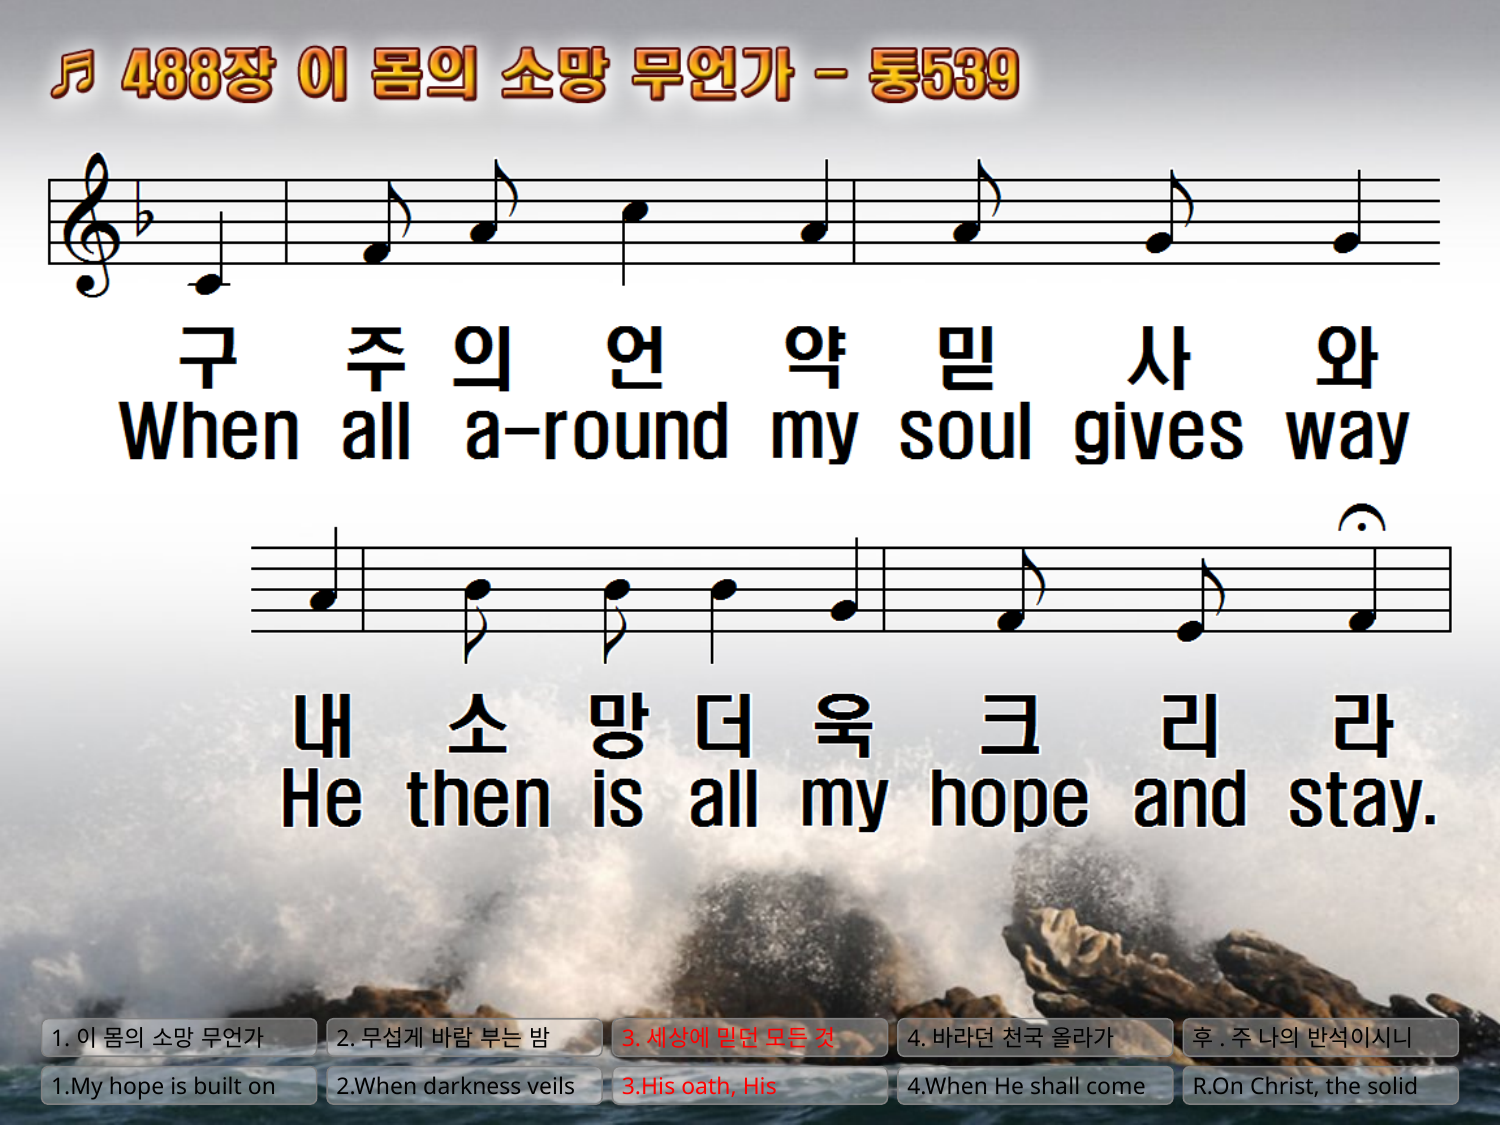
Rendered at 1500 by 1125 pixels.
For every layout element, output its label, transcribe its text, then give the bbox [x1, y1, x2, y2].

text_box 2.When darkness veils [327, 1066, 603, 1105]
text_box 3.His oath, His [612, 1066, 888, 1105]
text_box 3.세상에 믿던 모든 것 [612, 1018, 888, 1057]
text_box 후.주 나의 반석이시니 [1183, 1018, 1459, 1057]
text_box 4.바라던 천국 올라가 [897, 1018, 1173, 1057]
picture [0, 0, 1500, 1125]
text_box 1.My hope is built on [41, 1066, 317, 1105]
text_box 2.무섭게 바람 부는 밤 [327, 1018, 603, 1057]
text_box R.On Christ, the solid [1183, 1066, 1459, 1105]
text_box 4.When He shall come [897, 1066, 1173, 1105]
text_box 1.이 몸의 소망 무언가 [41, 1018, 317, 1057]
